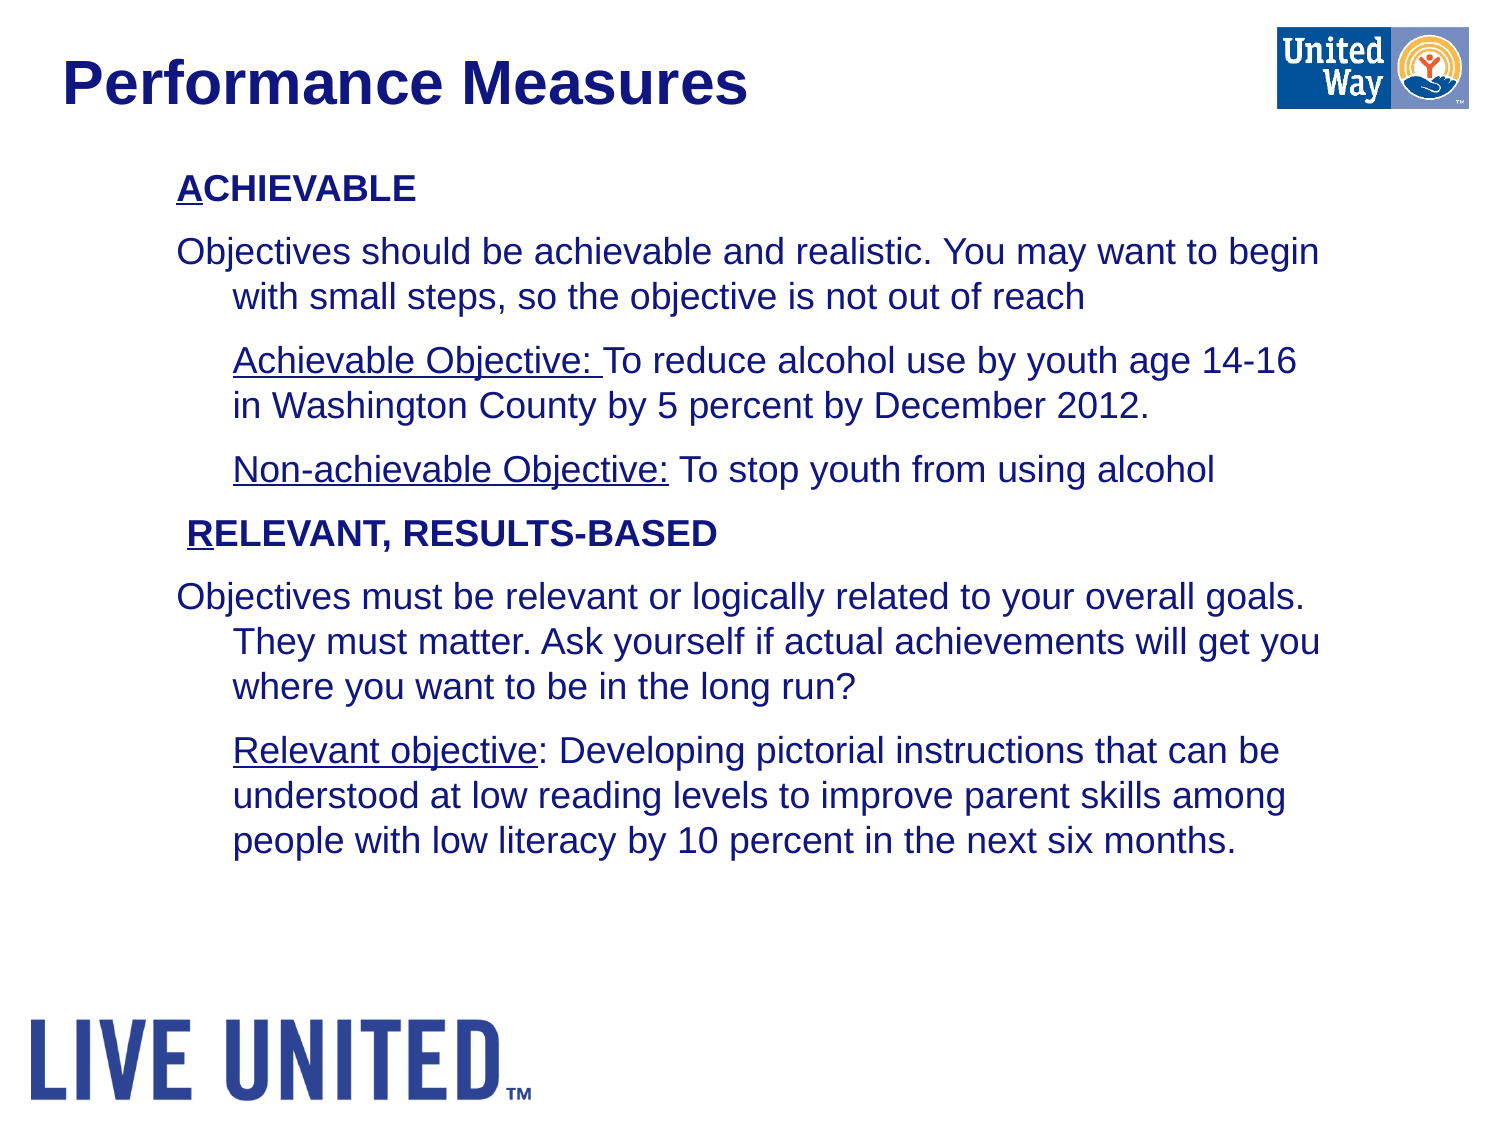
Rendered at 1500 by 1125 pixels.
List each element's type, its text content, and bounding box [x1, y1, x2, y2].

list Achievable Objectives should be achievable and realistic. You may want to begin with small steps, so the objective is not out of reach Achievable Objective: To reduce alcohol use by youth age 14-16 in Washington County by 5 percent by December 2012. Non-achievable Objective: To stop youth from using alcohol Relevant, Results-based Objectives must be relevant or logically related to your overall goals. They must matter. Ask yourself if actual achievements will get you where you want to be in the long run? Relevant objective: Developing pictorial instructions that can be understood at low reading levels to improve parent skills among people with low literacy by 10 percent in the next six months. [161, 155, 1343, 978]
title Performance Measures [47, 34, 1236, 141]
picture [31, 1018, 539, 1101]
picture [1275, 25, 1470, 110]
